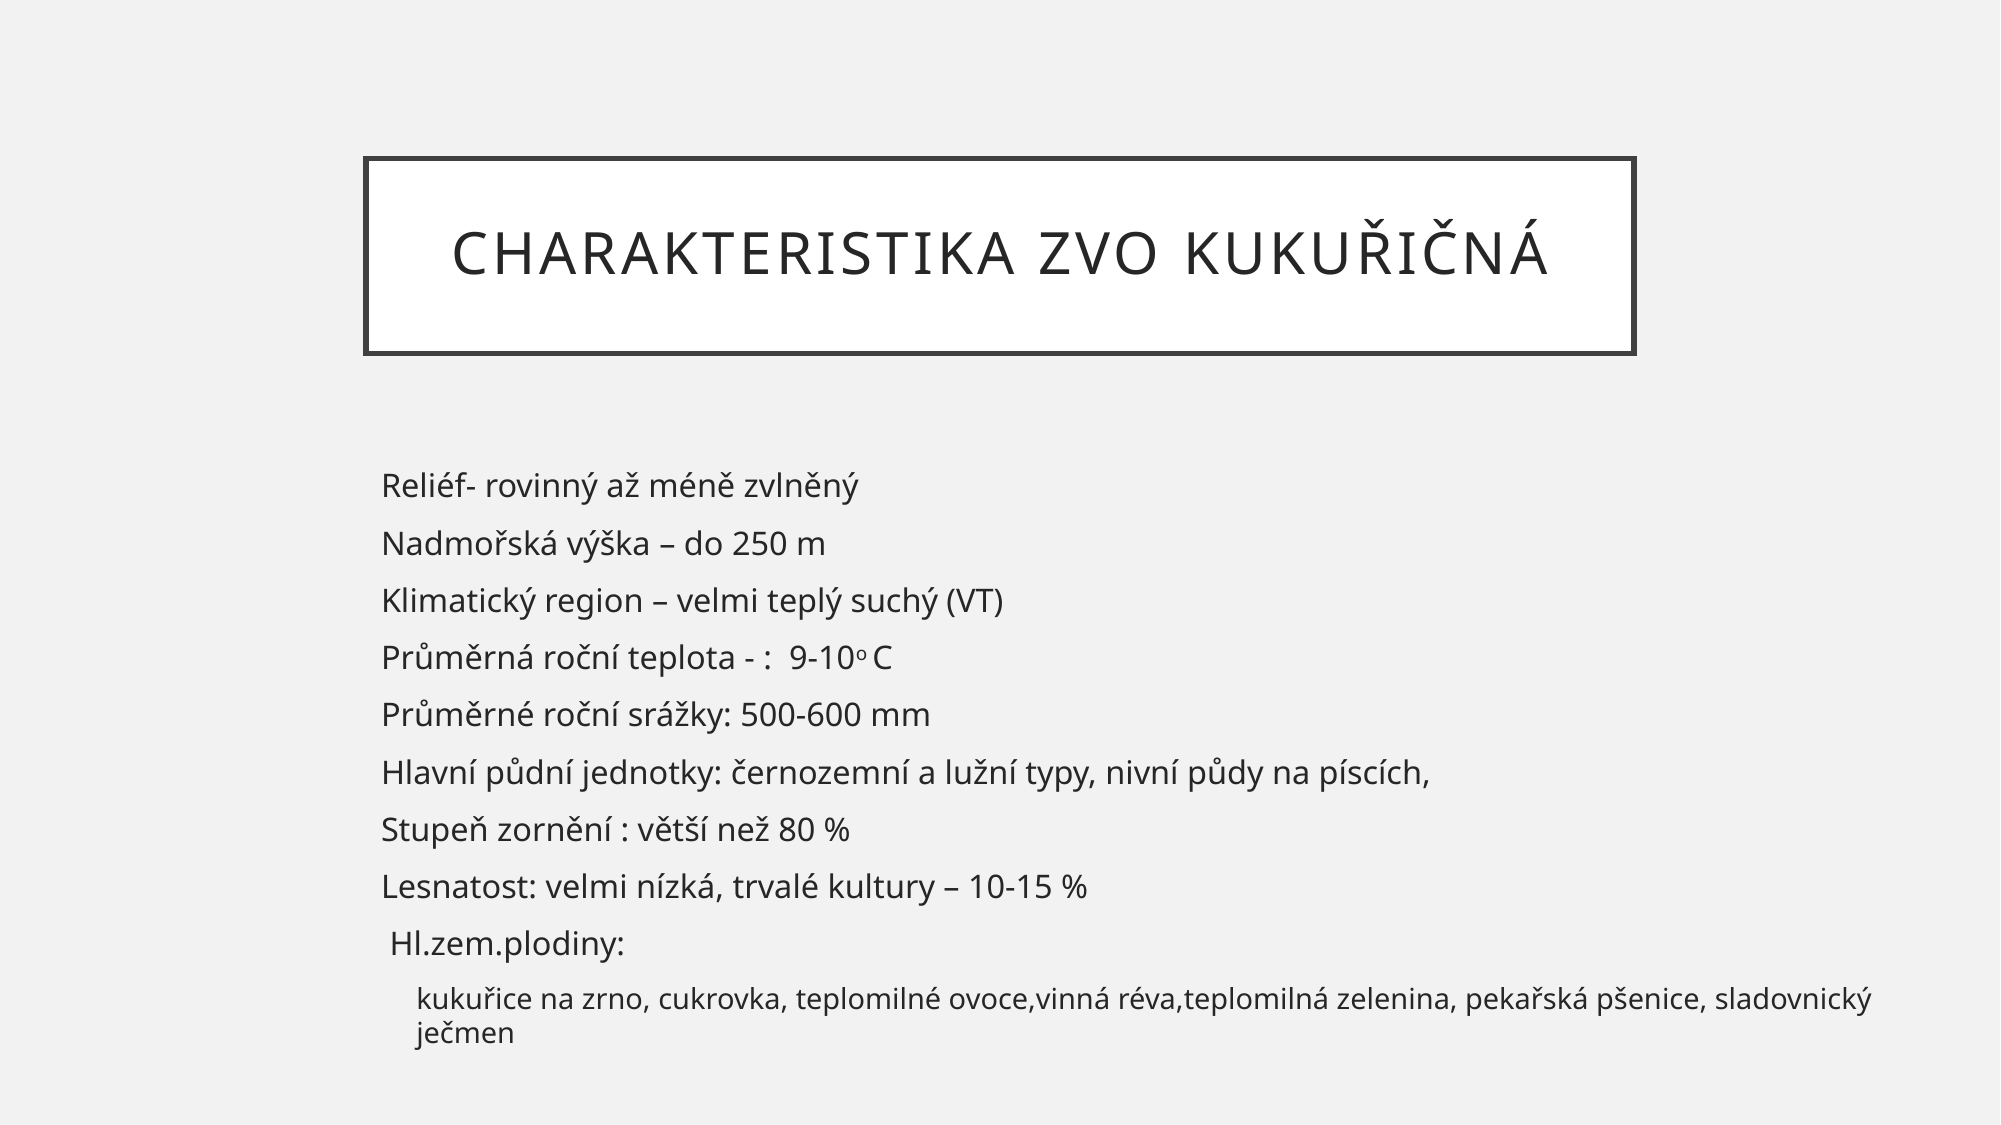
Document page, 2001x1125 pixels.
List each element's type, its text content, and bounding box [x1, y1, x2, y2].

list Reliéf- rovinný až méně zvlněný Nadmořská výška – do 250 m Klimatický region – velmi teplý suchý (VT) Průměrná roční teplota - : 9-10o C Průměrné roční srážky: 500-600 mm Hlavní půdní jednotky: černozemní a lužní typy, nivní půdy na píscích, Stupeň zornění : větší než 80 % Lesnatost: velmi nízká, trvalé kultury – 10-15 % Hl.zem.plodiny: kukuřice na zrno, cukrovka, teplomilné ovoce,vinná réva,teplomilná zelenina, pekařská pšenice, sladovnický ječmen [366, 457, 1966, 1061]
title Charakteristika ZVO kukuřičná [363, 156, 1637, 356]
